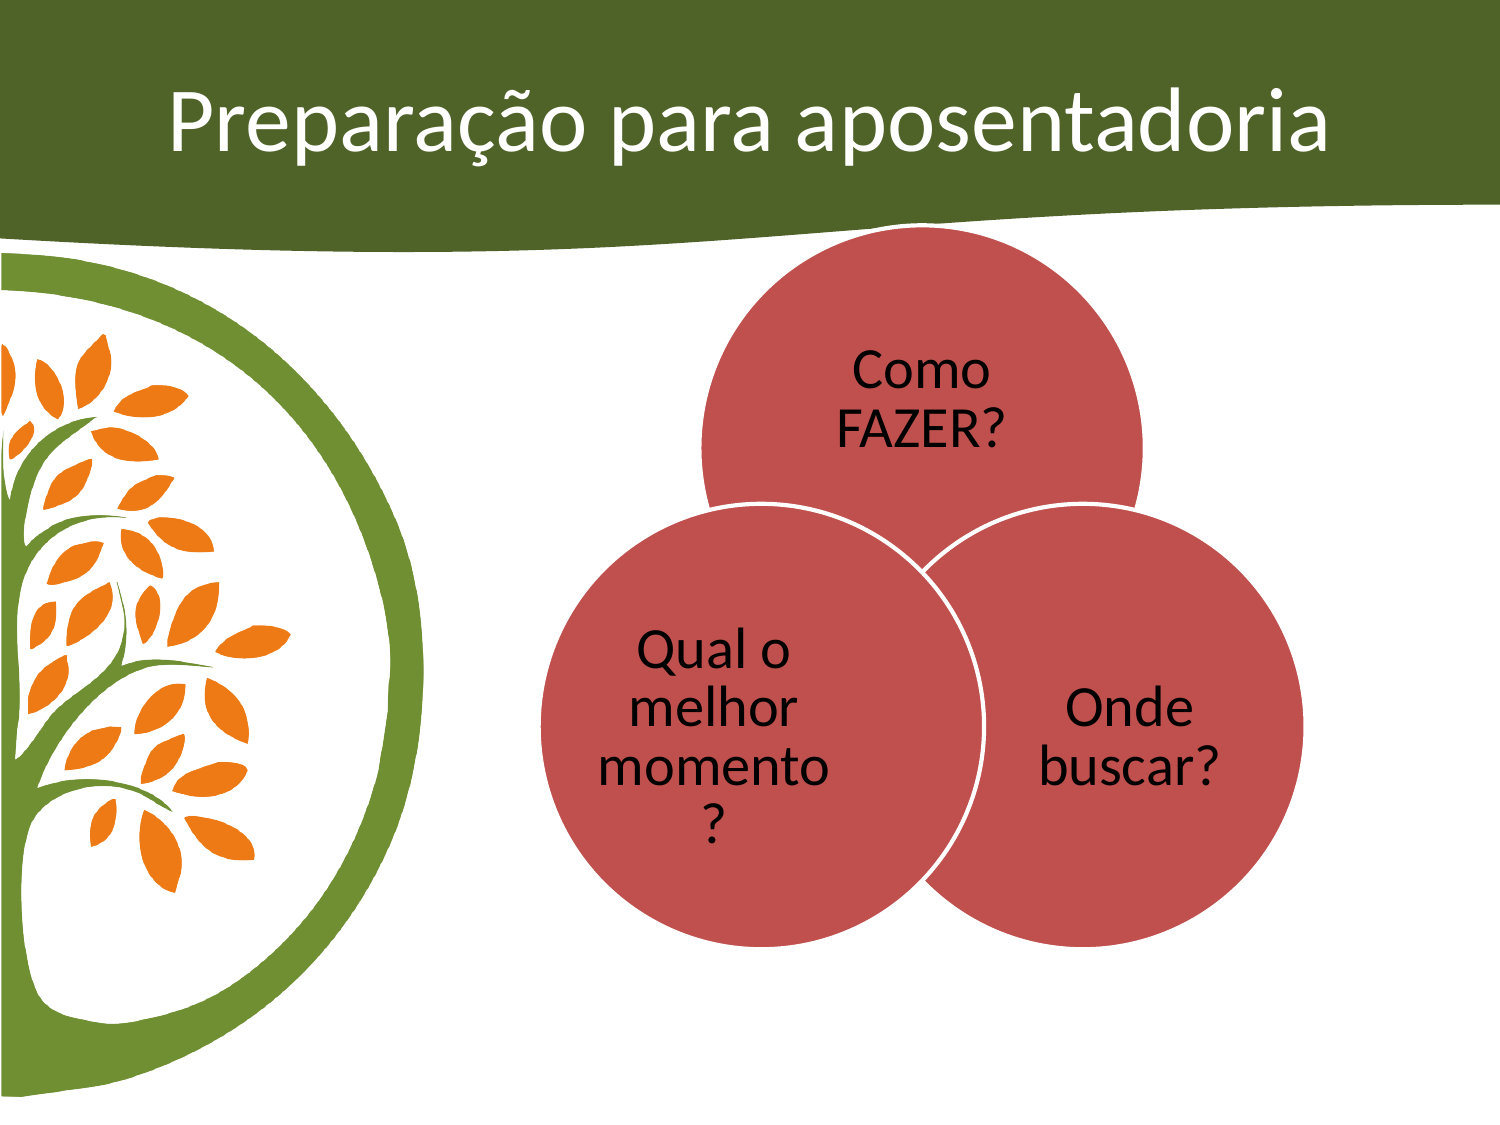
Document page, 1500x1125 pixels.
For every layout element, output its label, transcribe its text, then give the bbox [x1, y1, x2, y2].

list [418, 262, 1426, 1006]
title Preparação para aposentadoria [75, 20, 1425, 209]
picture [1, 253, 479, 1107]
